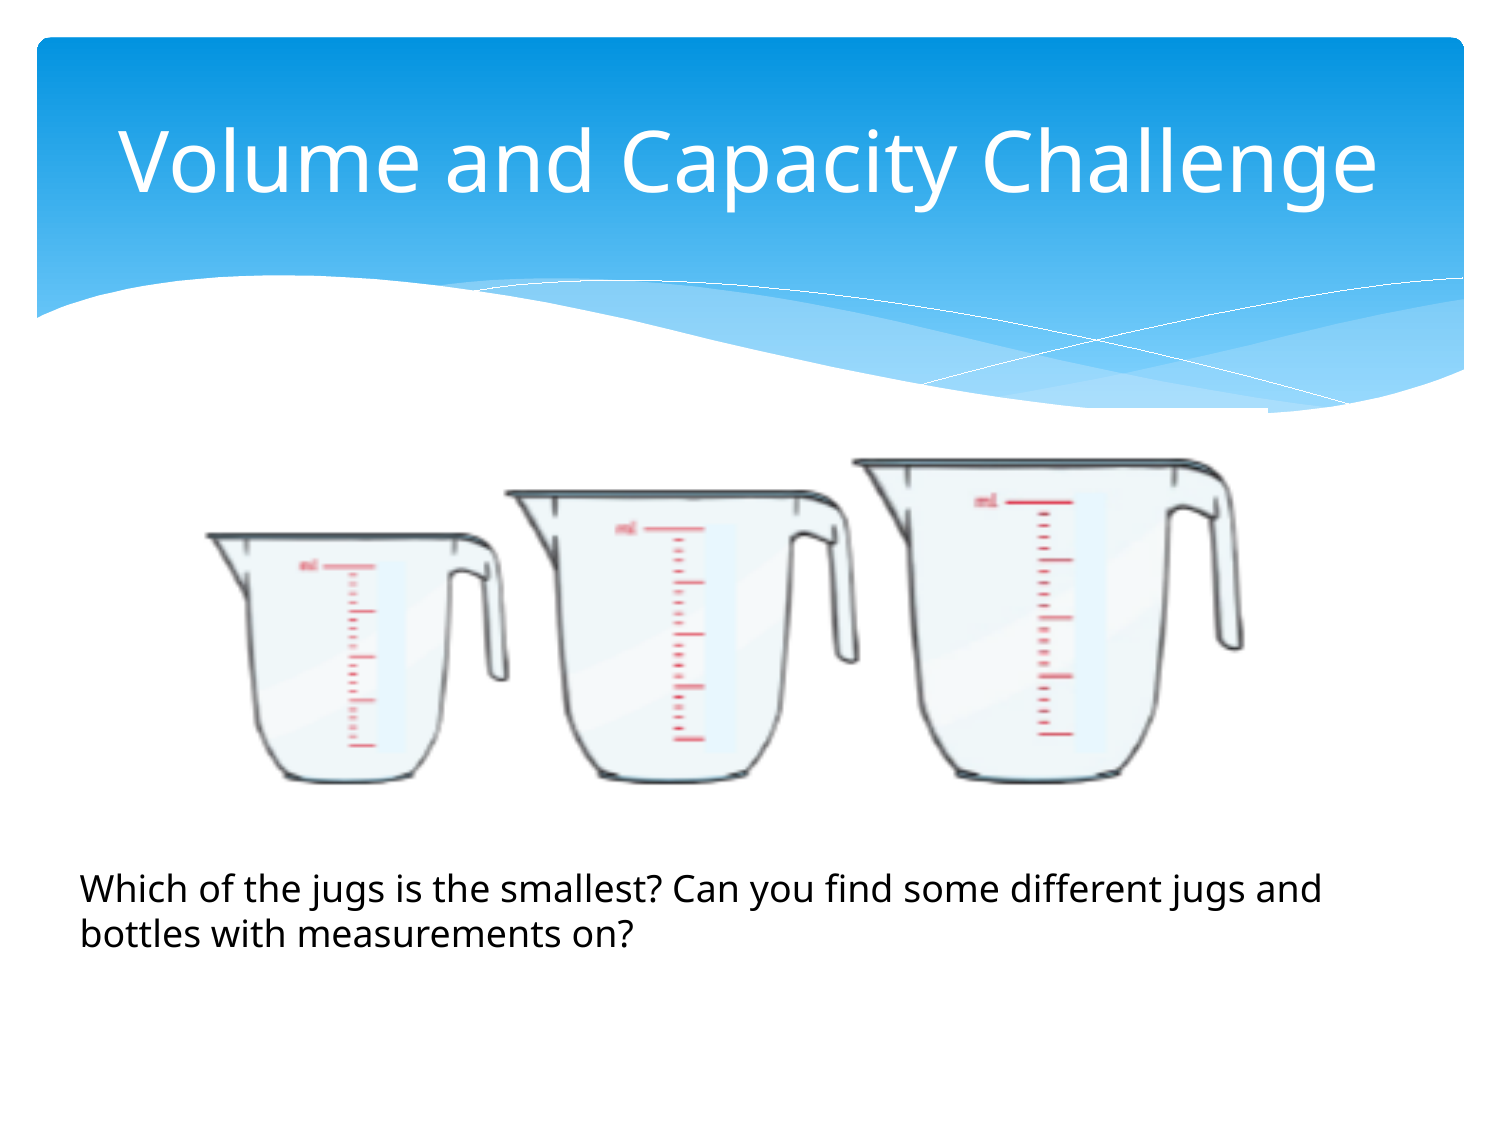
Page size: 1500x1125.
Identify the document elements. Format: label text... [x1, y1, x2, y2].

title Volume and Capacity Challenge [75, 55, 1425, 261]
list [182, 408, 1269, 808]
text_box Which of the jugs is the smallest? Can you find some different jugs and bottles with measurements on? [64, 857, 1436, 963]
